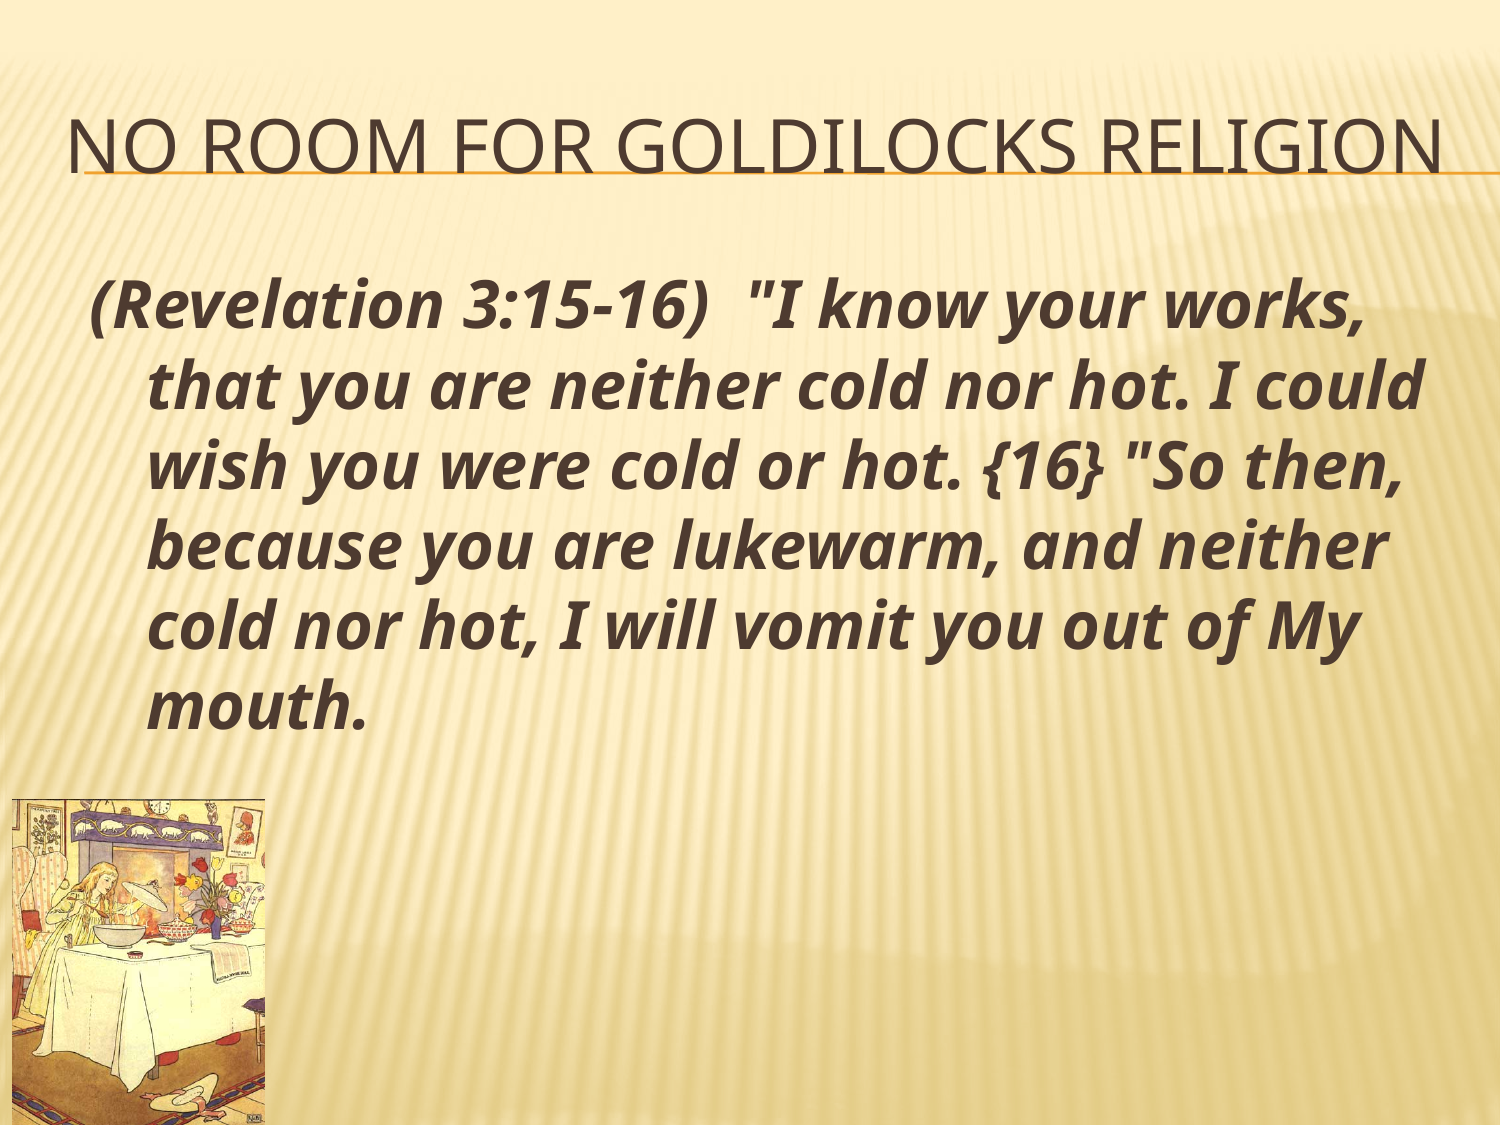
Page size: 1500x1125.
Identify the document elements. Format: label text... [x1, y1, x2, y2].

list (Revelation 3:15-16) "I know your works, that you are neither cold nor hot. I could wish you were cold or hot. {16} "So then, because you are lukewarm, and neither cold nor hot, I will vomit you out of My mouth. [75, 254, 1475, 775]
picture [12, 799, 266, 1125]
title No Room for Goldilocks religion [50, 75, 1475, 213]
